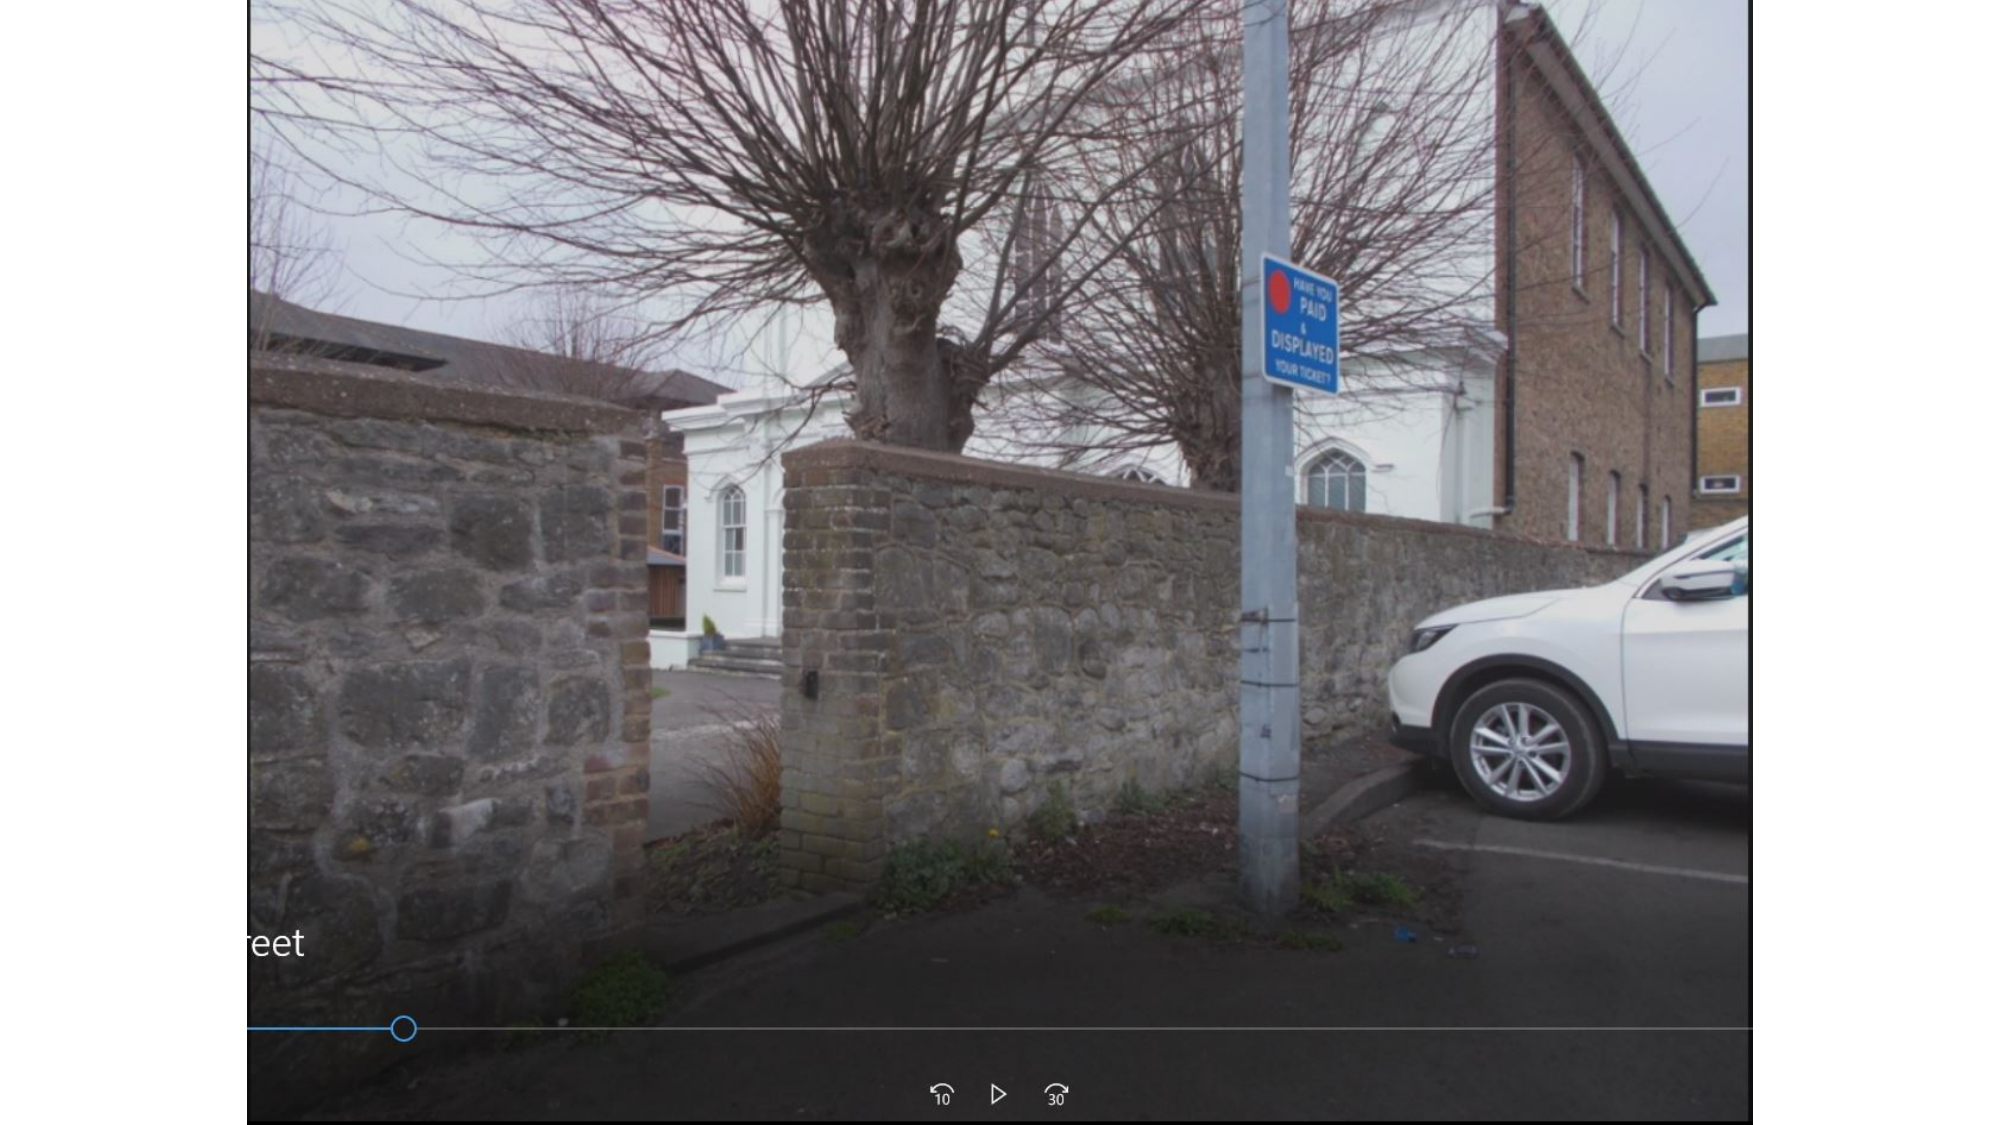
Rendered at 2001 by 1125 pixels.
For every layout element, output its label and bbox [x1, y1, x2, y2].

picture [247, 0, 1753, 1125]
